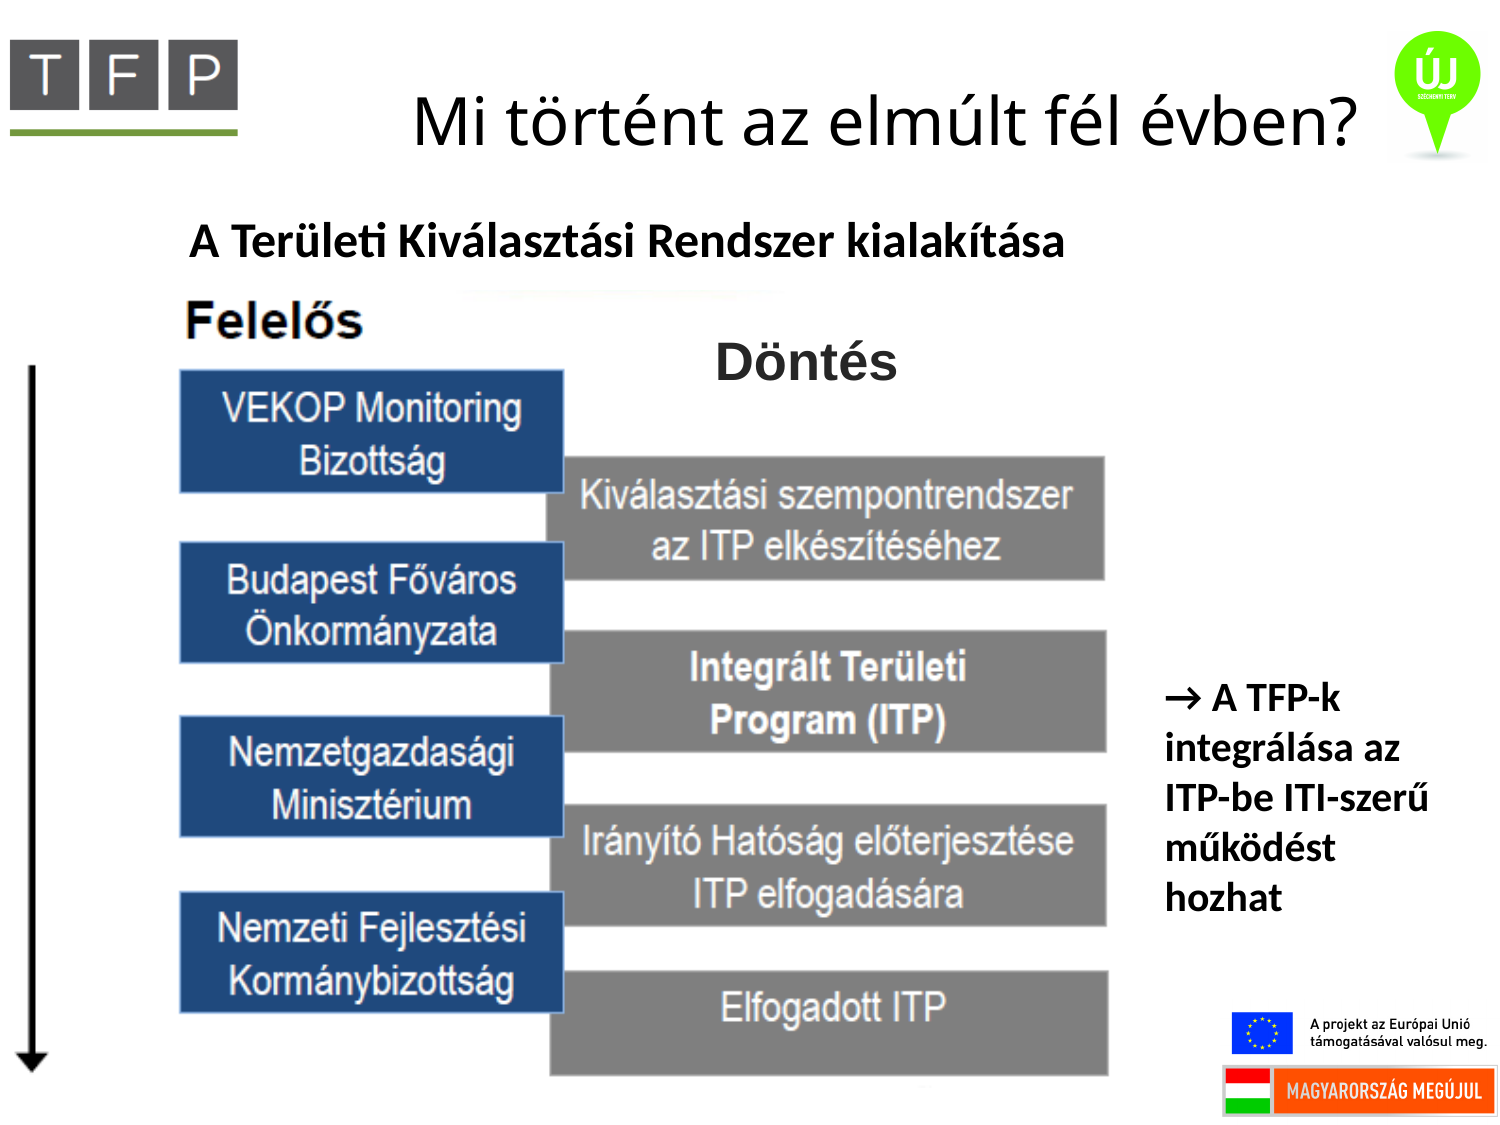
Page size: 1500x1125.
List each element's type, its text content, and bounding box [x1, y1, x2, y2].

picture [1387, 30, 1488, 163]
picture [0, 290, 1130, 1088]
picture [0, 24, 251, 152]
picture [1218, 999, 1500, 1125]
title Mi történt az elmúlt fél évben? [24, 24, 1375, 213]
text_box A Területi Kiválasztási Rendszer kialakítása [174, 199, 1400, 275]
text_box → A TFP-k integrálása az ITP-be ITI-szerű működést hozhat [1149, 662, 1463, 928]
